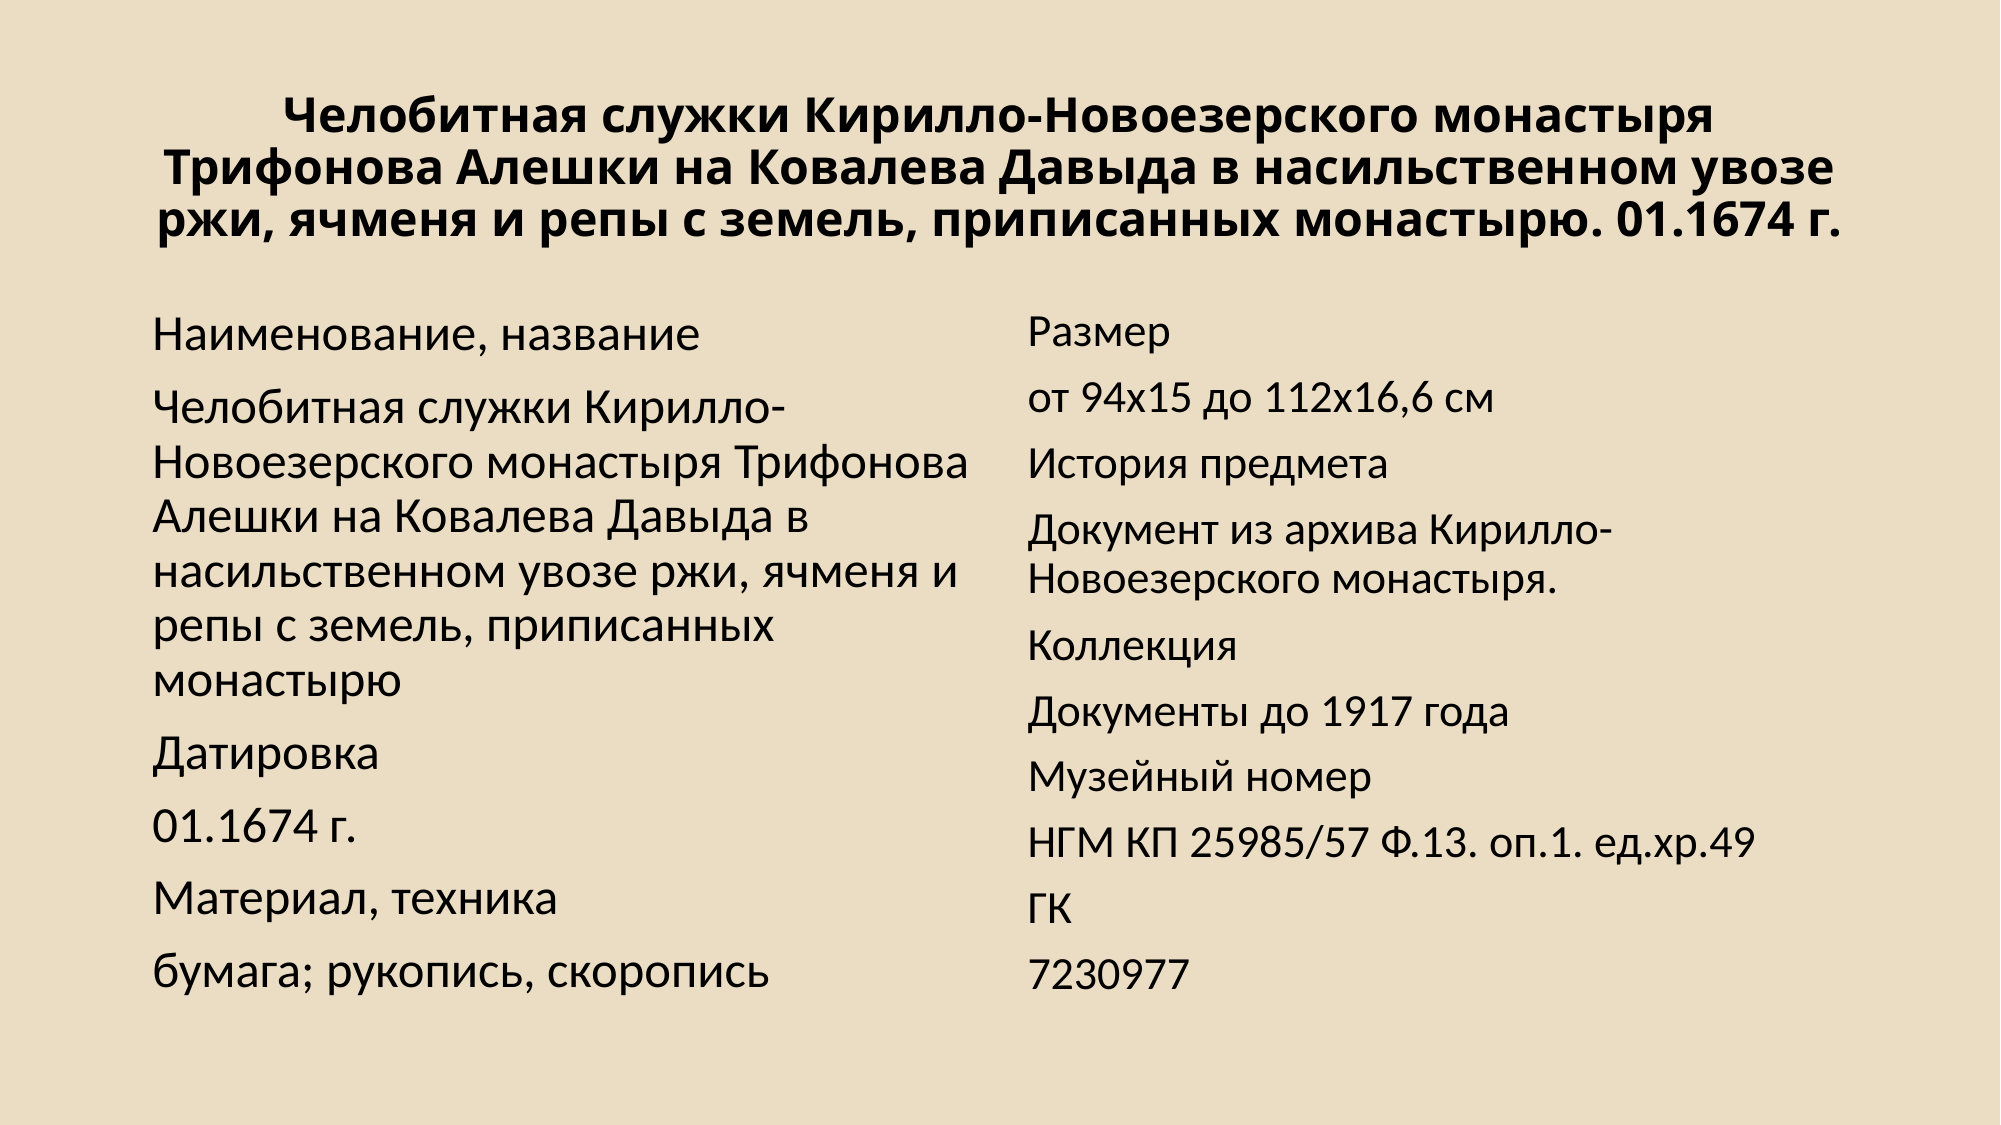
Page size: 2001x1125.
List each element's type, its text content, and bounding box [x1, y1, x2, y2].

title Челобитная служки Кирилло-Новоезерского монастыря Трифонова Алешки на Ковалева Давыда в насильственном увозе ржи, ячменя и репы с земель, приписанных монастырю. 01.1674 г. [137, 59, 1863, 278]
list Размер от 94х15 до 112х16,6 см История предмета Документ из архива Кирилло-Новоезерского монастыря. Коллекция Документы до 1917 года Музейный номер НГМ КП 25985/57 Ф.13. оп.1. ед.хр.49 ГК 7230977 [1012, 299, 1863, 1014]
list Наименование, название Челобитная служки Кирилло-Новоезерского монастыря Трифонова Алешки на Ковалева Давыда в насильственном увозе ржи, ячменя и репы с земель, приписанных монастырю Датировка 01.1674 г. Материал, техника бумага; рукопись, скоропись [137, 299, 988, 1014]
